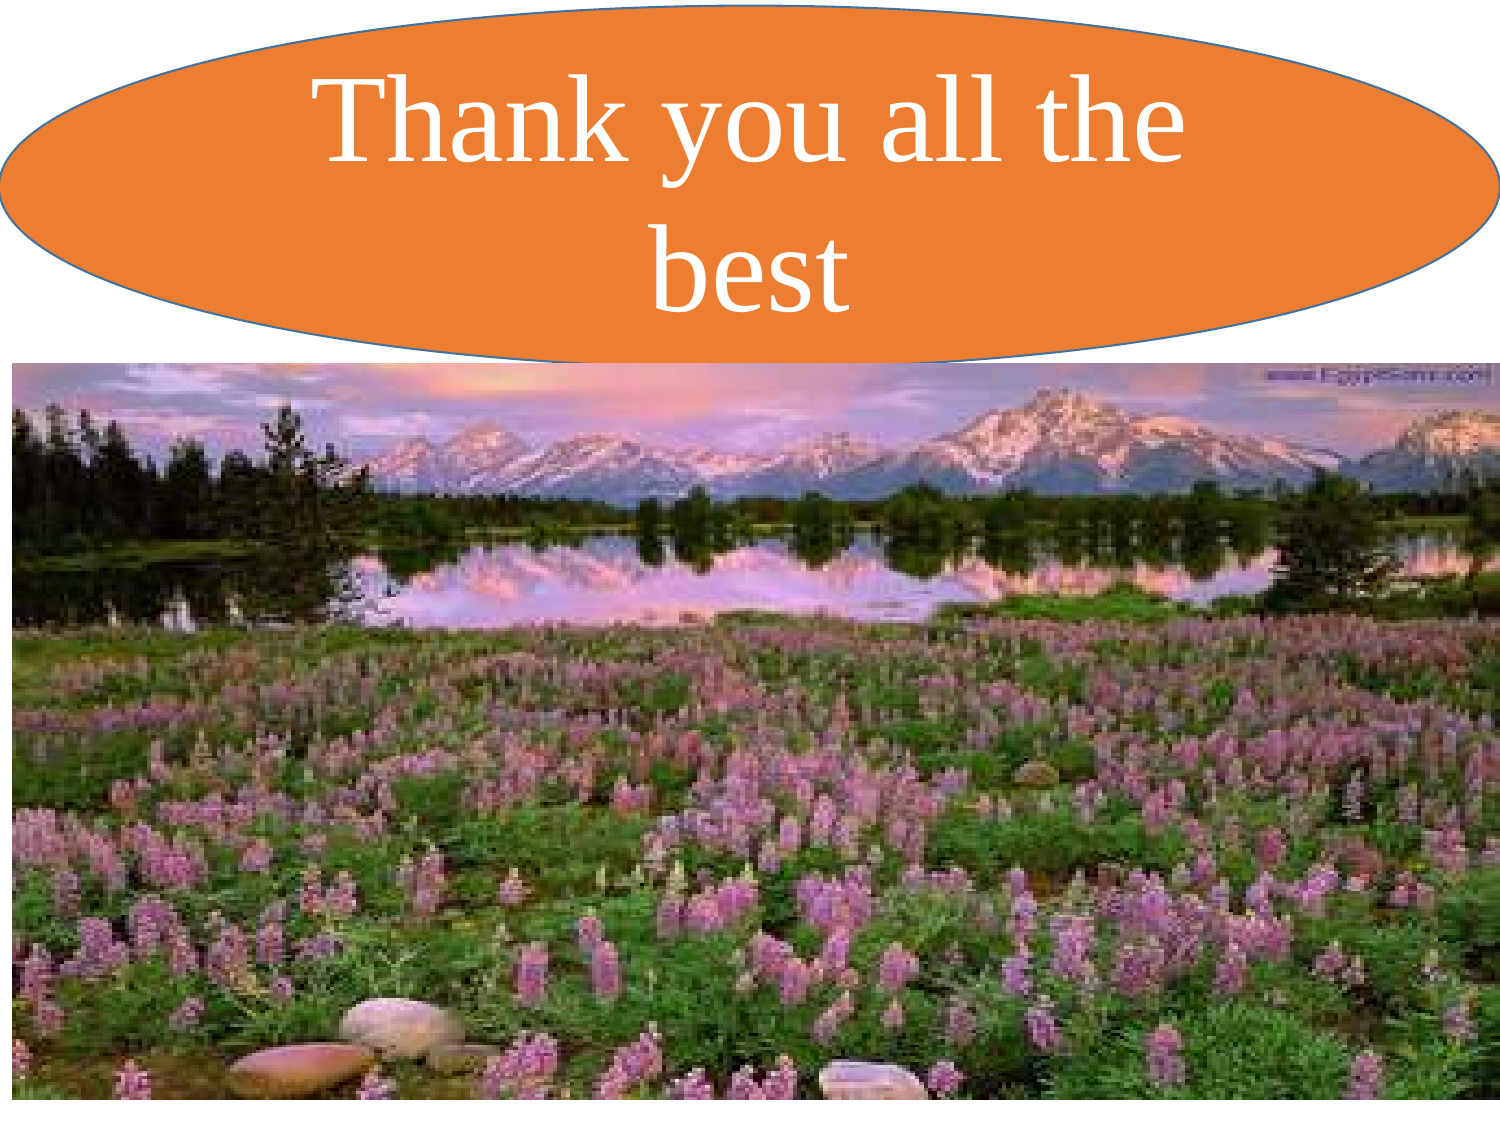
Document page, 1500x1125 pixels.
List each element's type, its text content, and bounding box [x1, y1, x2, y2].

picture [12, 363, 1500, 1100]
text_box Thank you all the best [0, 4, 1500, 363]
